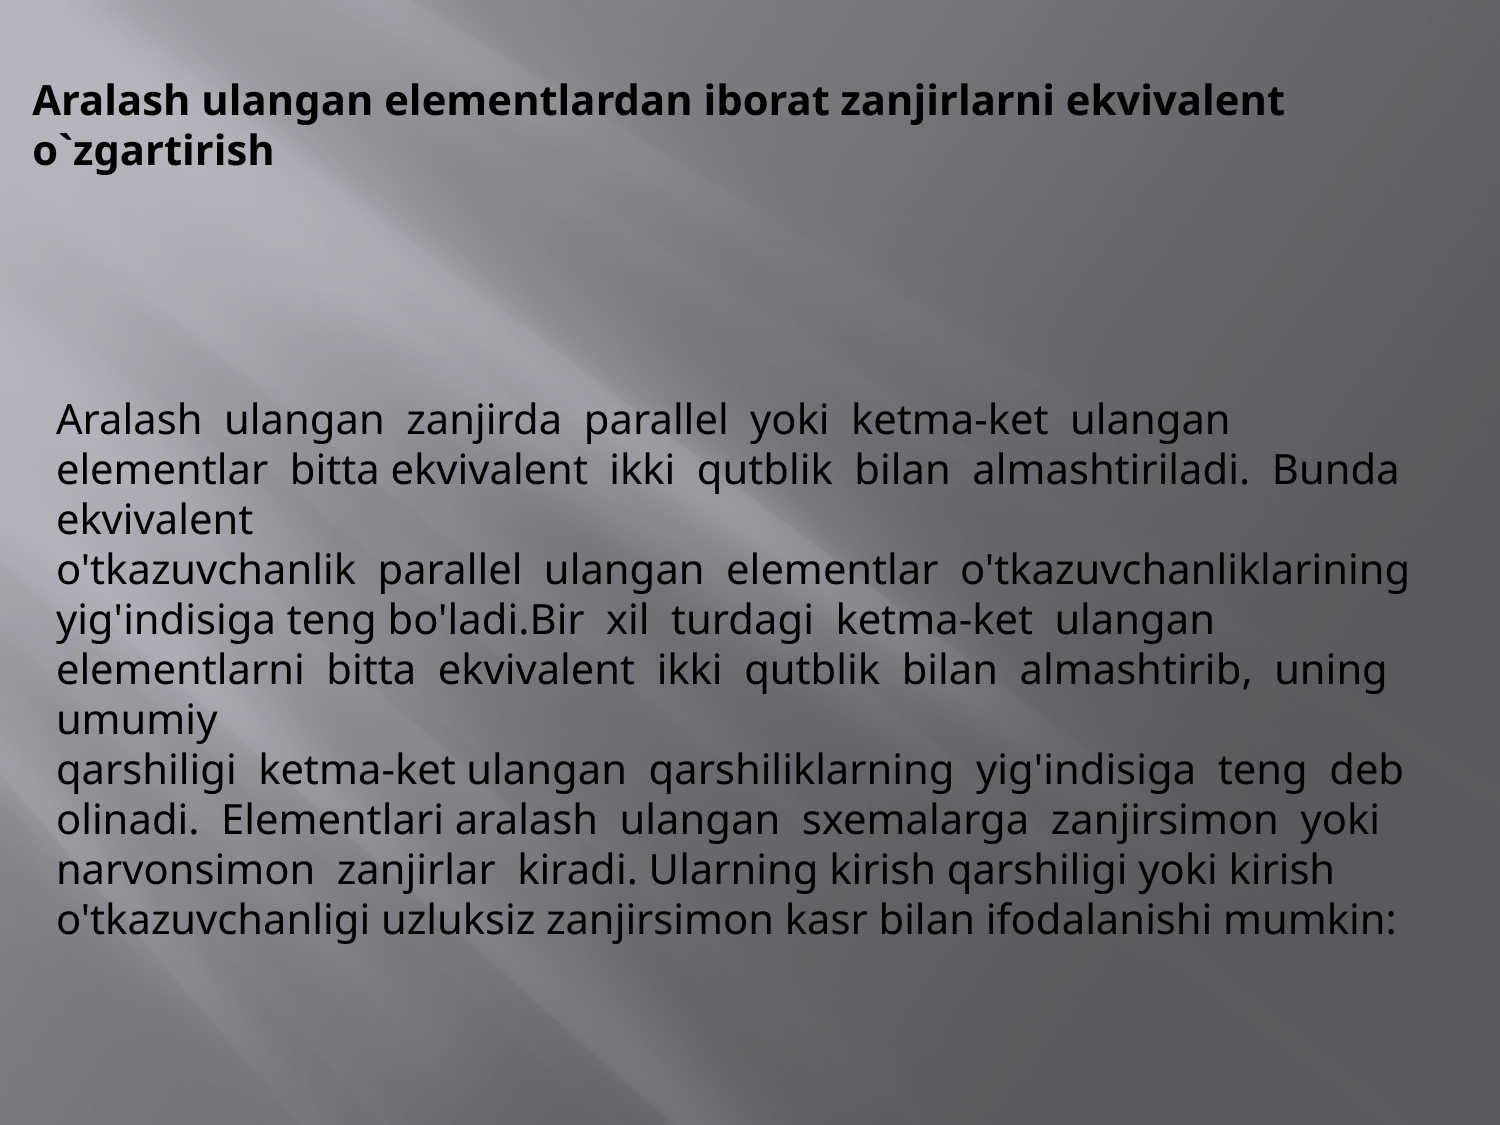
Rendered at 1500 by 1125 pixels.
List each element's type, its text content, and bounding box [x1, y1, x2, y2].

text_box Aralash ulangan zanjirda parallel yoki ketma-ket ulangan elementlar bitta ekvivalent ikki qutblik bilan almashtiriladi. Bunda ekvivalent o'tkazuvchanlik parallel ulangan elementlar o'tkazuvchanliklarining yig'indisiga teng bo'ladi.Bir xil turdagi ketma-ket ulangan elementlarni bitta ekvivalent ikki qutblik bilan almashtirib, uning umumiy qarshiligi ketma-ket ulangan qarshiliklarning yig'indisiga teng deb olinadi. Elementlari aralash ulangan sxemalarga zanjirsimon yoki narvonsimon zanjirlar kiradi. Ularning kirish qarshiligi yoki kirish o'tkazuvchanligi uzluksiz zanjirsimon kasr bilan ifodalanishi mumkin: [41, 385, 1436, 951]
text_box Aralash ulangan elementlardan iborat zanjirlarni ekvivalent o`zgartirish [17, 66, 1459, 182]
